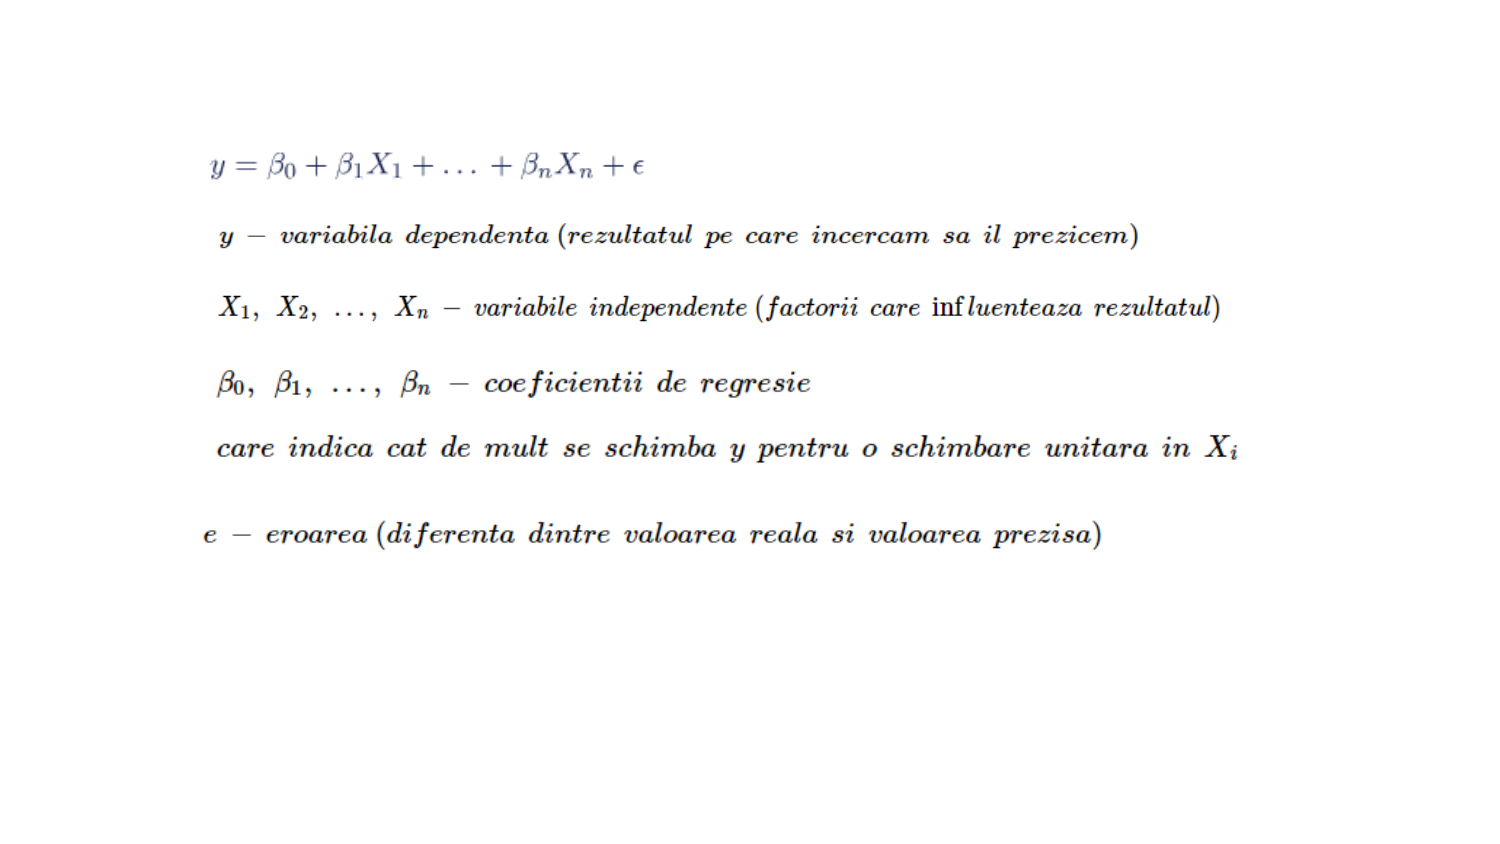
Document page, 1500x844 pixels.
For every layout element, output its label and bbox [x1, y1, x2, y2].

picture [211, 356, 1257, 470]
picture [211, 279, 1236, 333]
picture [197, 145, 655, 190]
picture [211, 217, 1154, 263]
picture [197, 514, 1114, 559]
